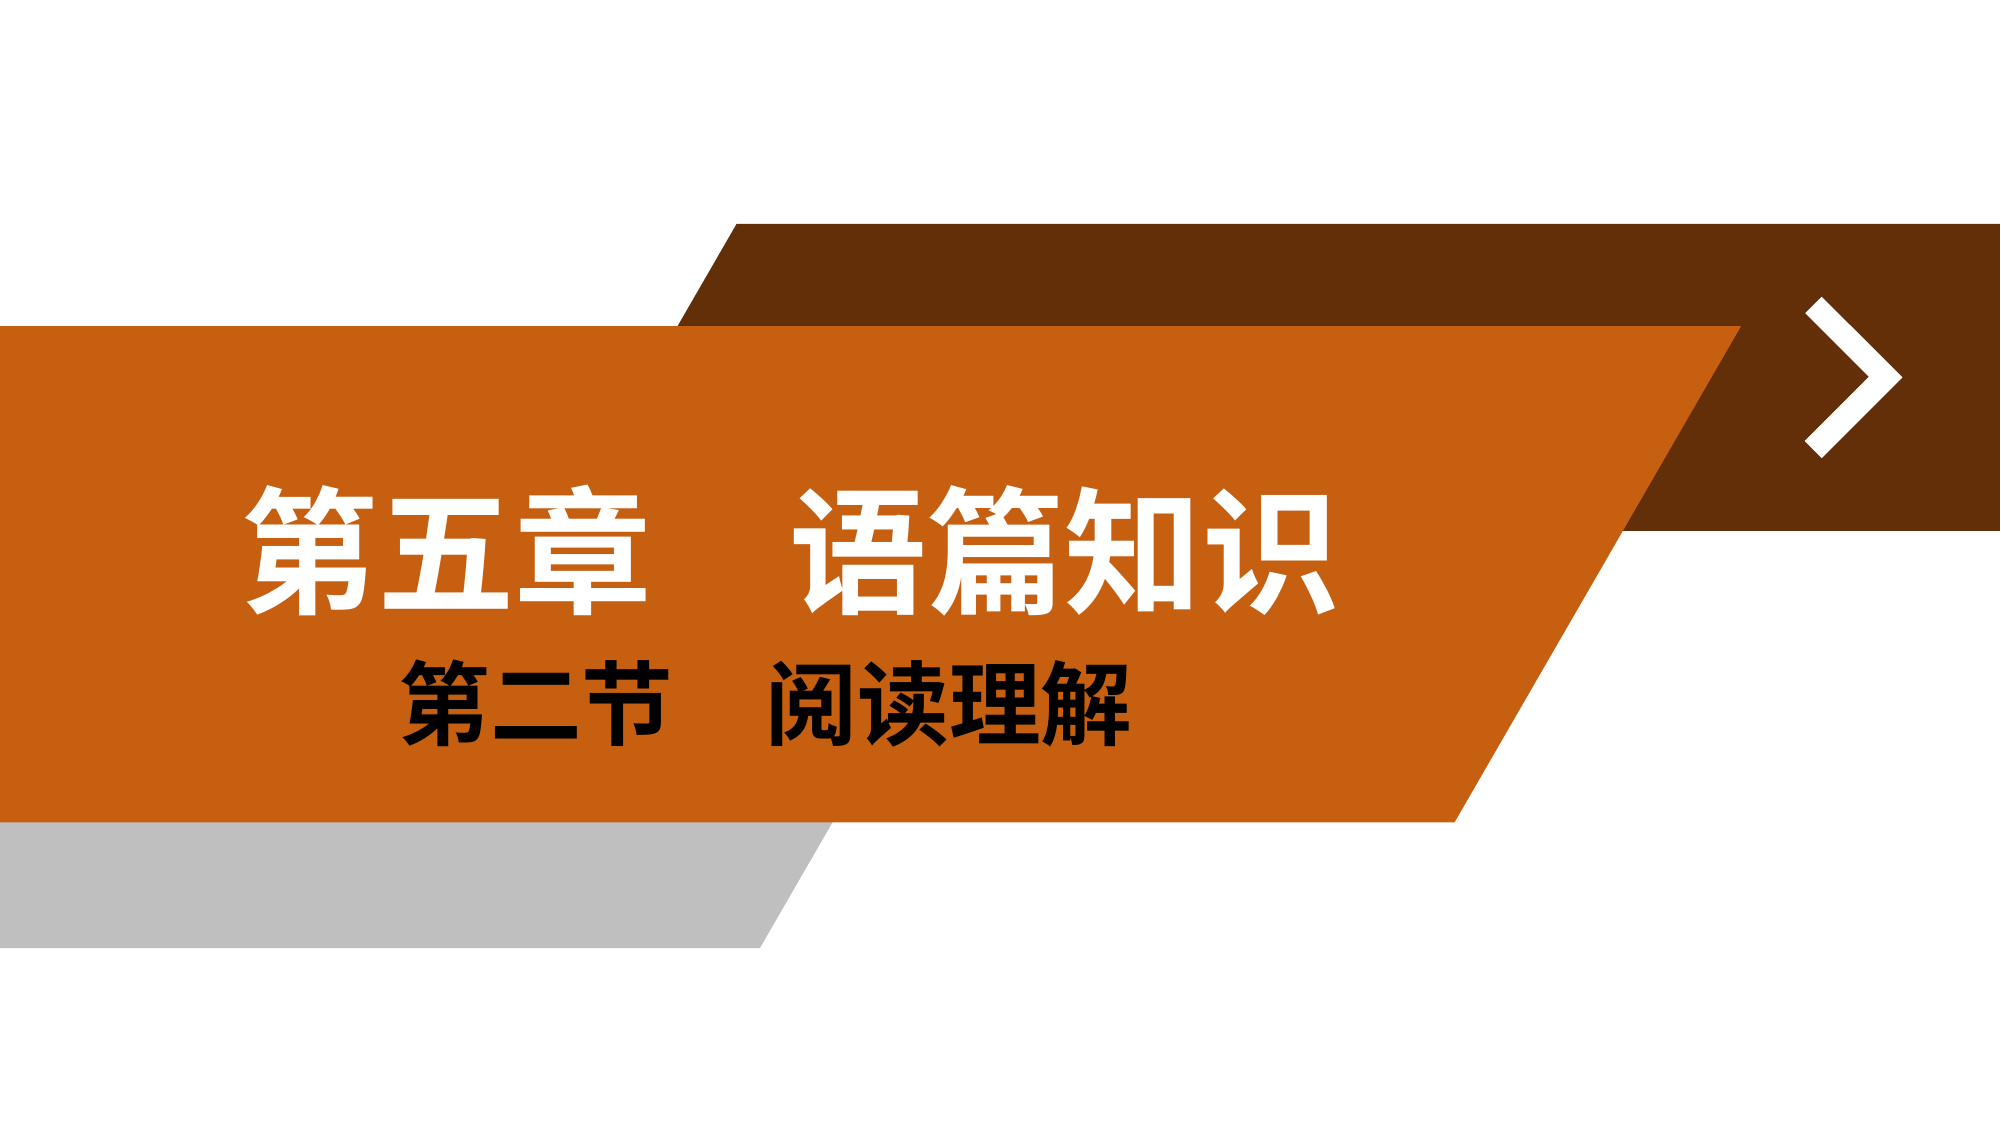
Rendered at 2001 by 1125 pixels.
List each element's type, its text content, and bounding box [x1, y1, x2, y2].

text_box 第五章 语篇知识 [225, 458, 1405, 638]
text_box [1803, 295, 1904, 460]
text_box [677, 222, 2000, 532]
text_box 第二节 阅读理解 [341, 639, 1376, 765]
text_box [0, 824, 833, 950]
text_box [0, 325, 1743, 824]
